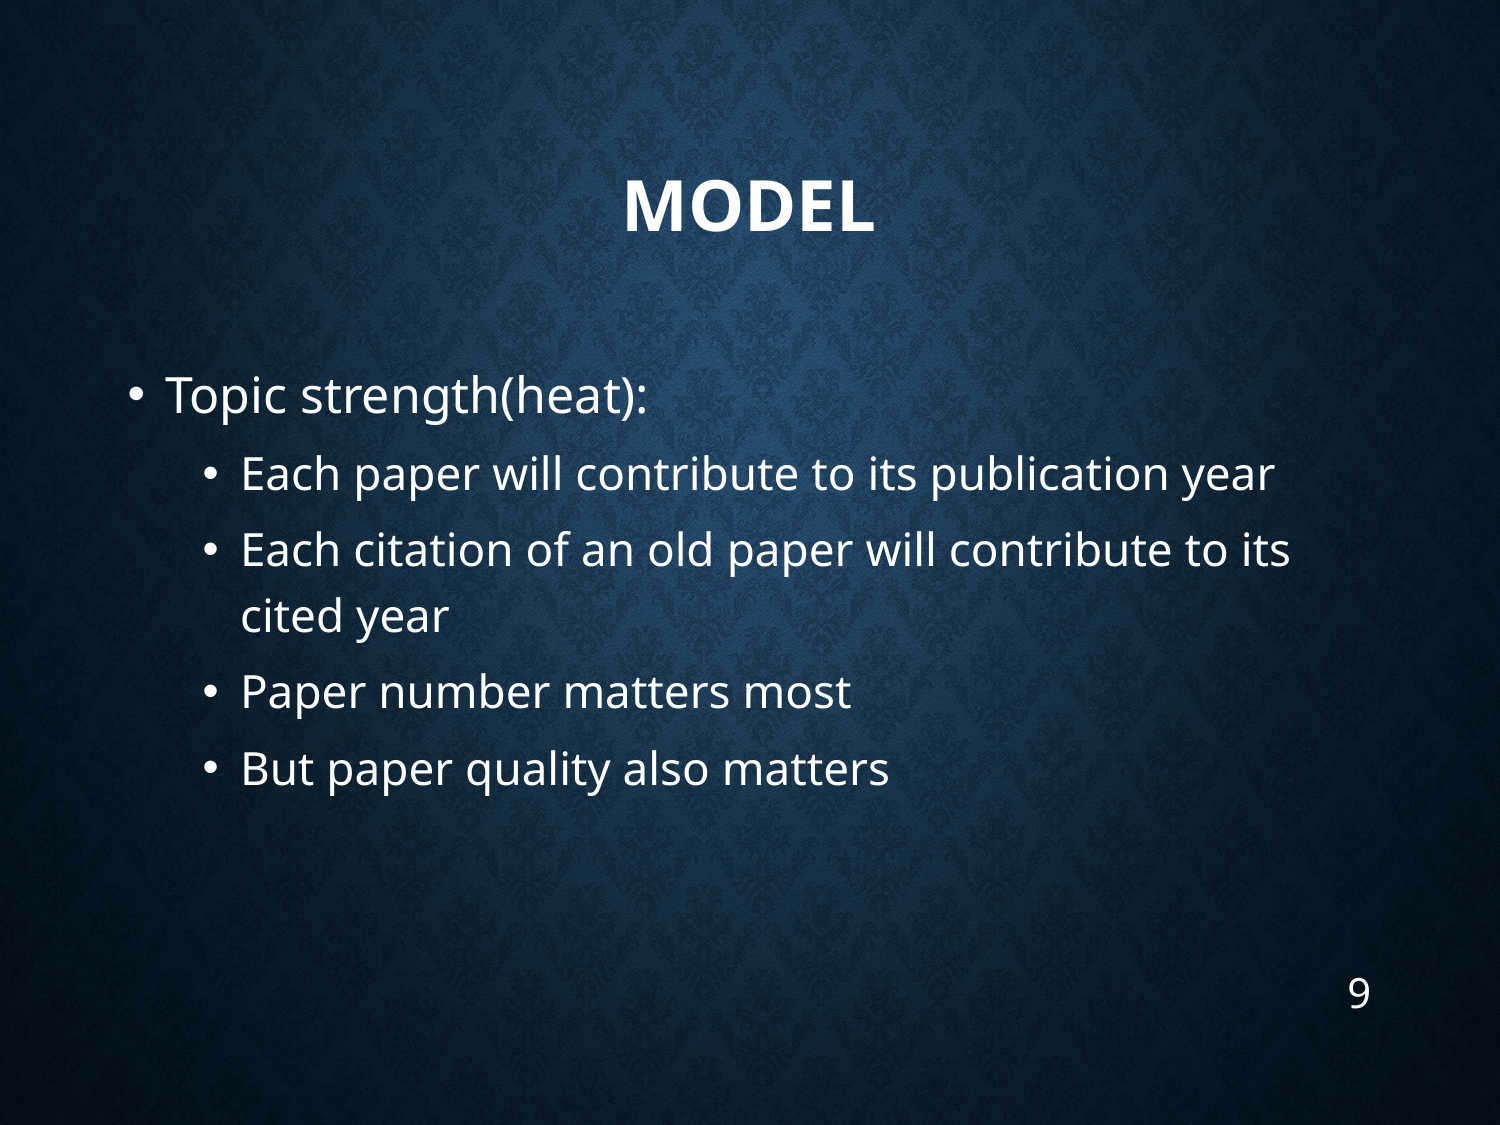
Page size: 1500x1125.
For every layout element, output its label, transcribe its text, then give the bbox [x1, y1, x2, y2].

title Model [112, 99, 1387, 318]
list Topic strength(heat): Each paper will contribute to its publication year Each citation of an old paper will contribute to its cited year Paper number matters most But paper quality also matters [112, 343, 1387, 950]
slide_number 9 [1293, 965, 1387, 1025]
